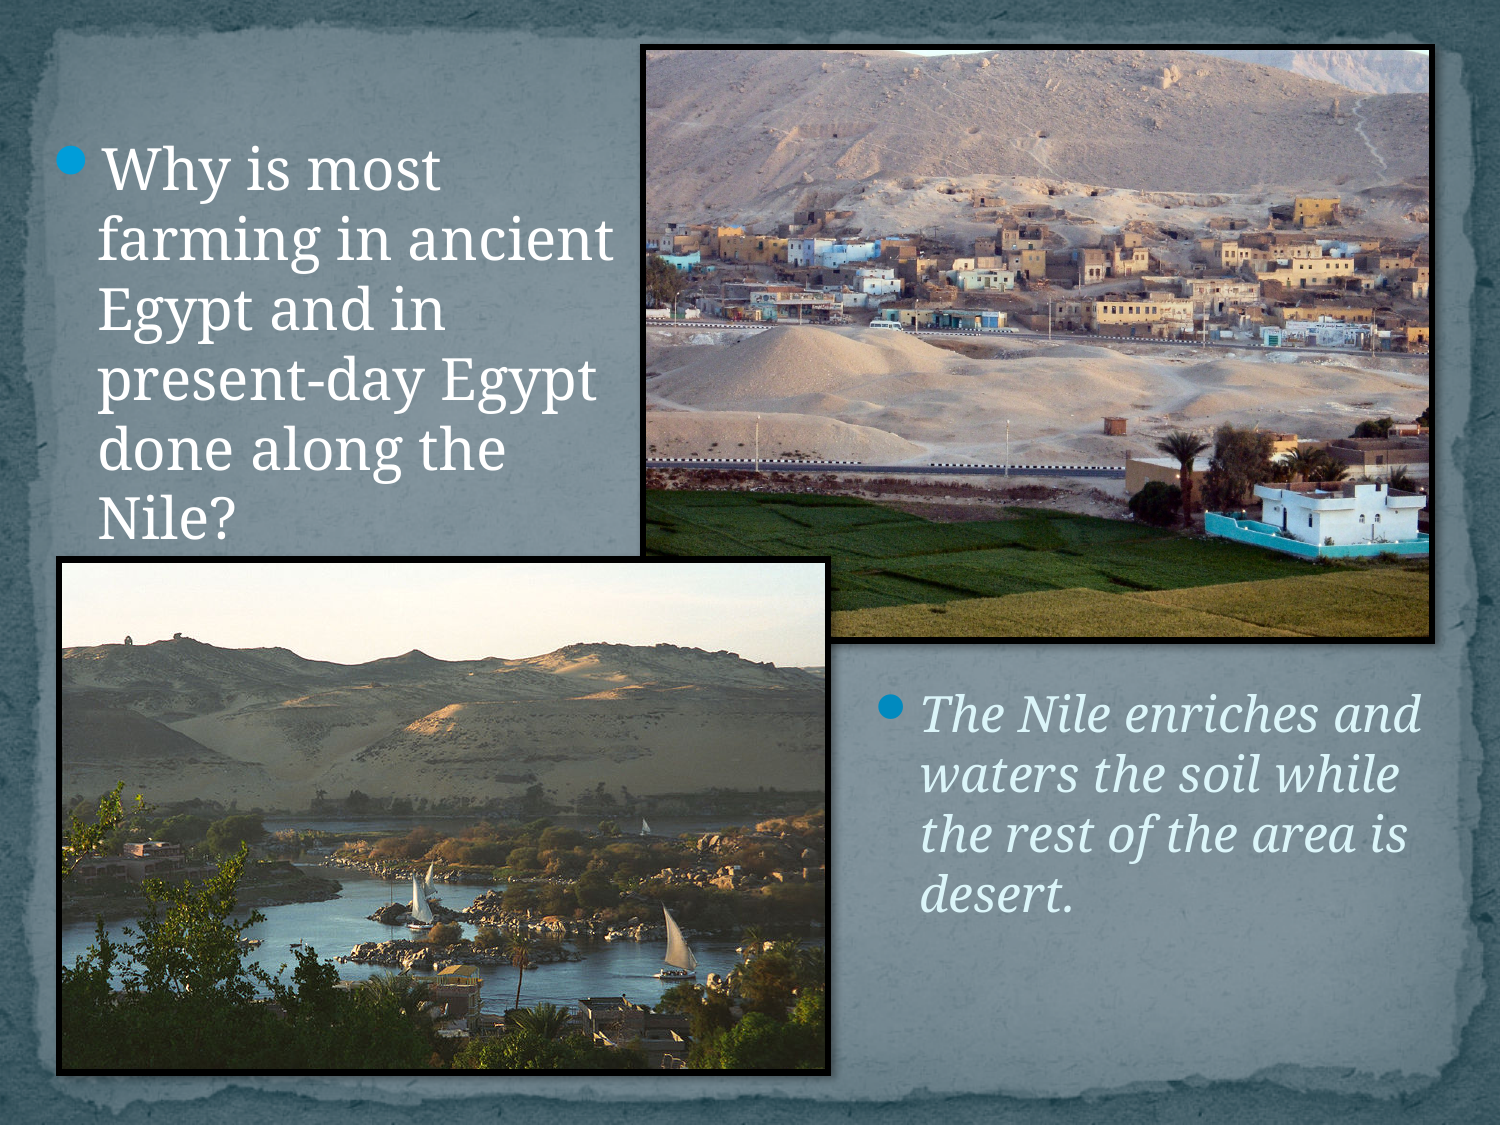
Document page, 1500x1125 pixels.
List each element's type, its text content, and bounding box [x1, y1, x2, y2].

list The Nile enriches and waters the soil while the rest of the area is desert. [800, 675, 1466, 1125]
picture [62, 49, 1431, 1071]
list Why is most farming in ancient Egypt and in present-day Egypt done along the Nile? [37, 125, 635, 813]
